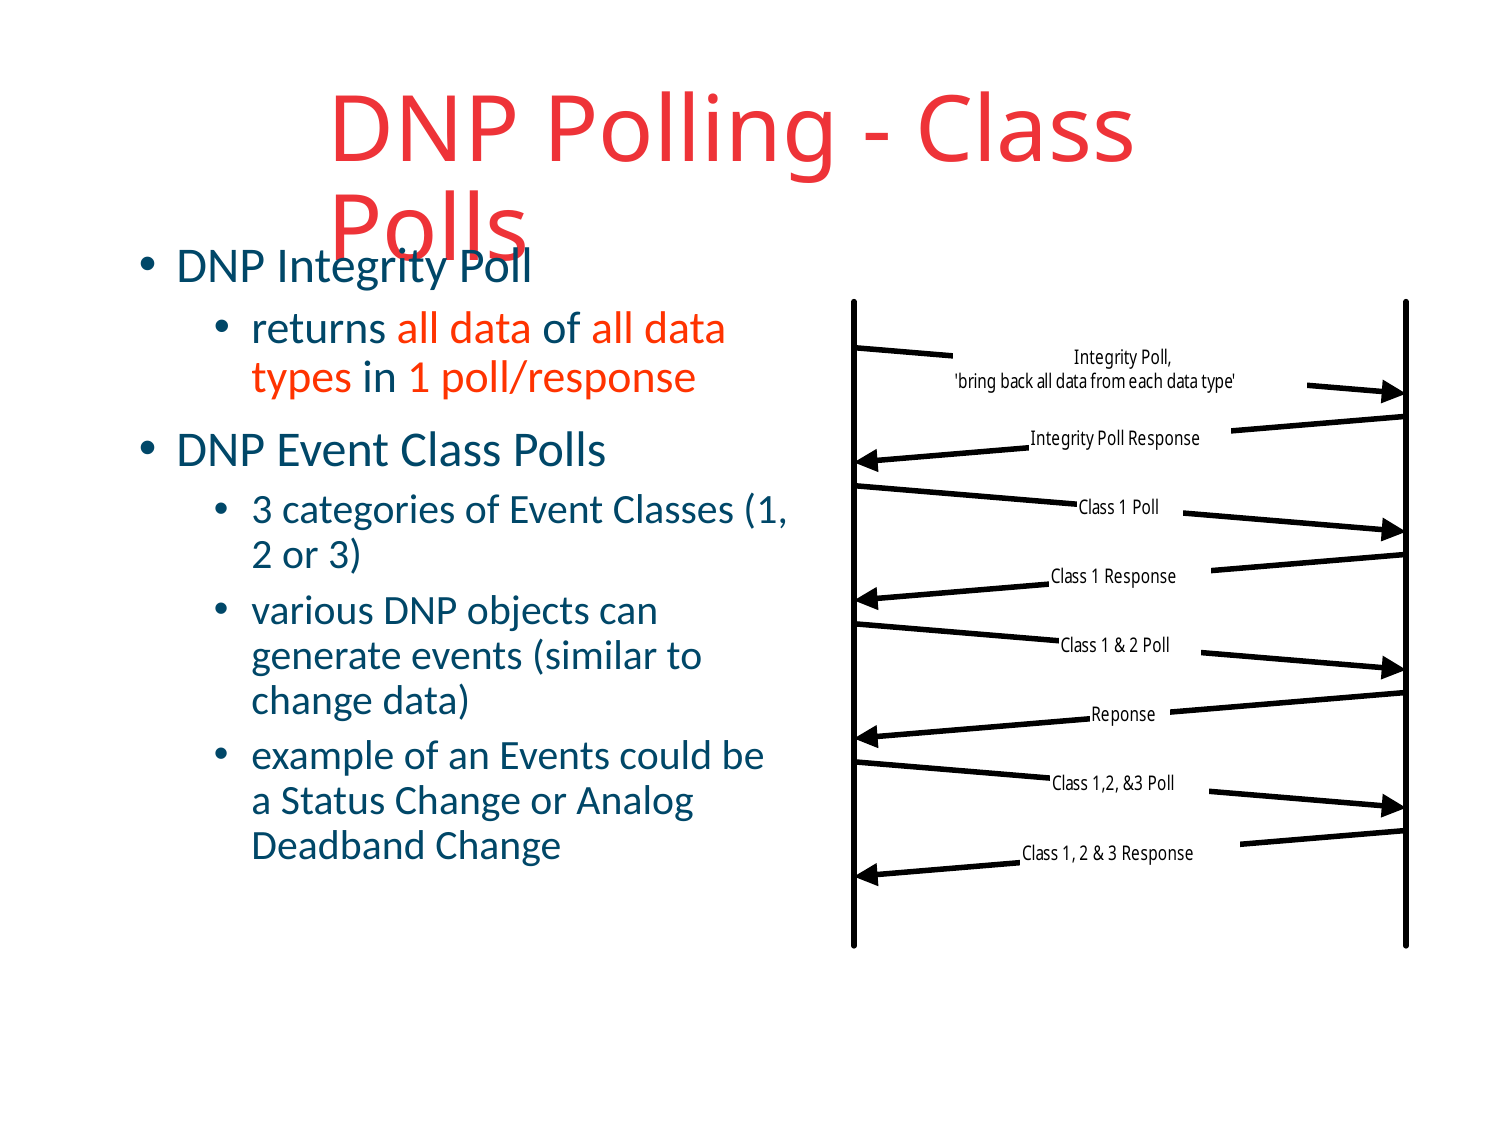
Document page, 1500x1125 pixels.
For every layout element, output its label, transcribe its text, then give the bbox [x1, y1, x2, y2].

list DNP Integrity Poll returns all data of all data types in 1 poll/response DNP Event Class Polls 3 categories of Event Classes (1, 2 or 3) various DNP objects can generate events (similar to change data) example of an Events could be a Status Change or Analog Deadband Change [123, 231, 804, 995]
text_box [839, 287, 1420, 960]
title DNP Polling - Class Polls [312, 87, 1313, 275]
